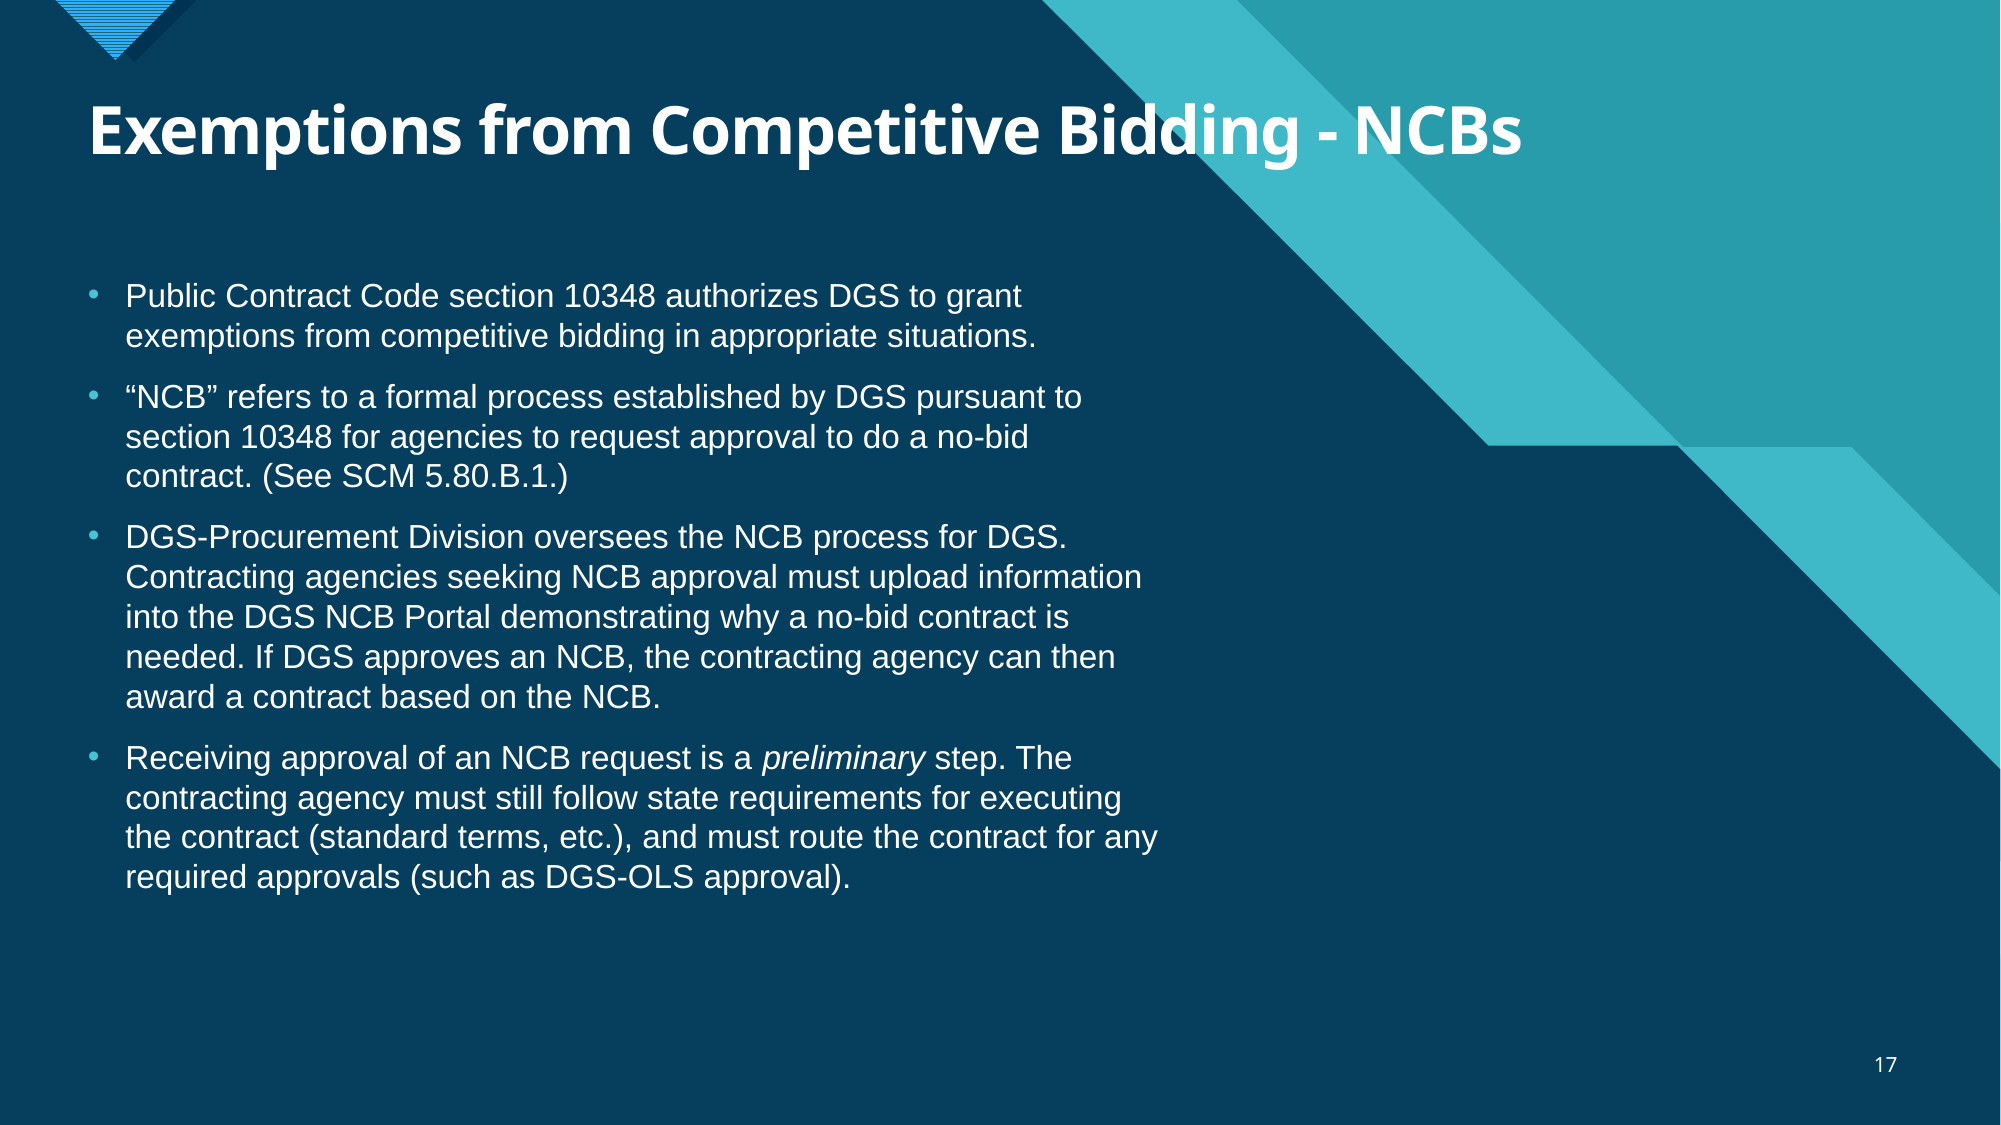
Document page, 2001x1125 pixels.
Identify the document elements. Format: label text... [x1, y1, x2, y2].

title Exemptions from Competitive Bidding - NCBs [72, 89, 1913, 177]
list Public Contract Code section 10348 authorizes DGS to grant exemptions from competitive bidding in appropriate situations. “NCB” refers to a formal process established by DGS pursuant to section 10348 for agencies to request approval to do a no-bid contract. (See SCM 5.80.B.1.) DGS-Procurement Division oversees the NCB process for DGS. Contracting agencies seeking NCB approval must upload information into the DGS NCB Portal demonstrating why a no-bid contract is needed. If DGS approves an NCB, the contracting agency can then award a contract based on the NCB. Receiving approval of an NCB request is a preliminary step. The contracting agency must still follow state requirements for executing the contract (standard terms, etc.), and must route the contract for any required approvals (such as DGS-OLS approval). [72, 266, 1175, 939]
slide_number 17 [1845, 1035, 1913, 1096]
